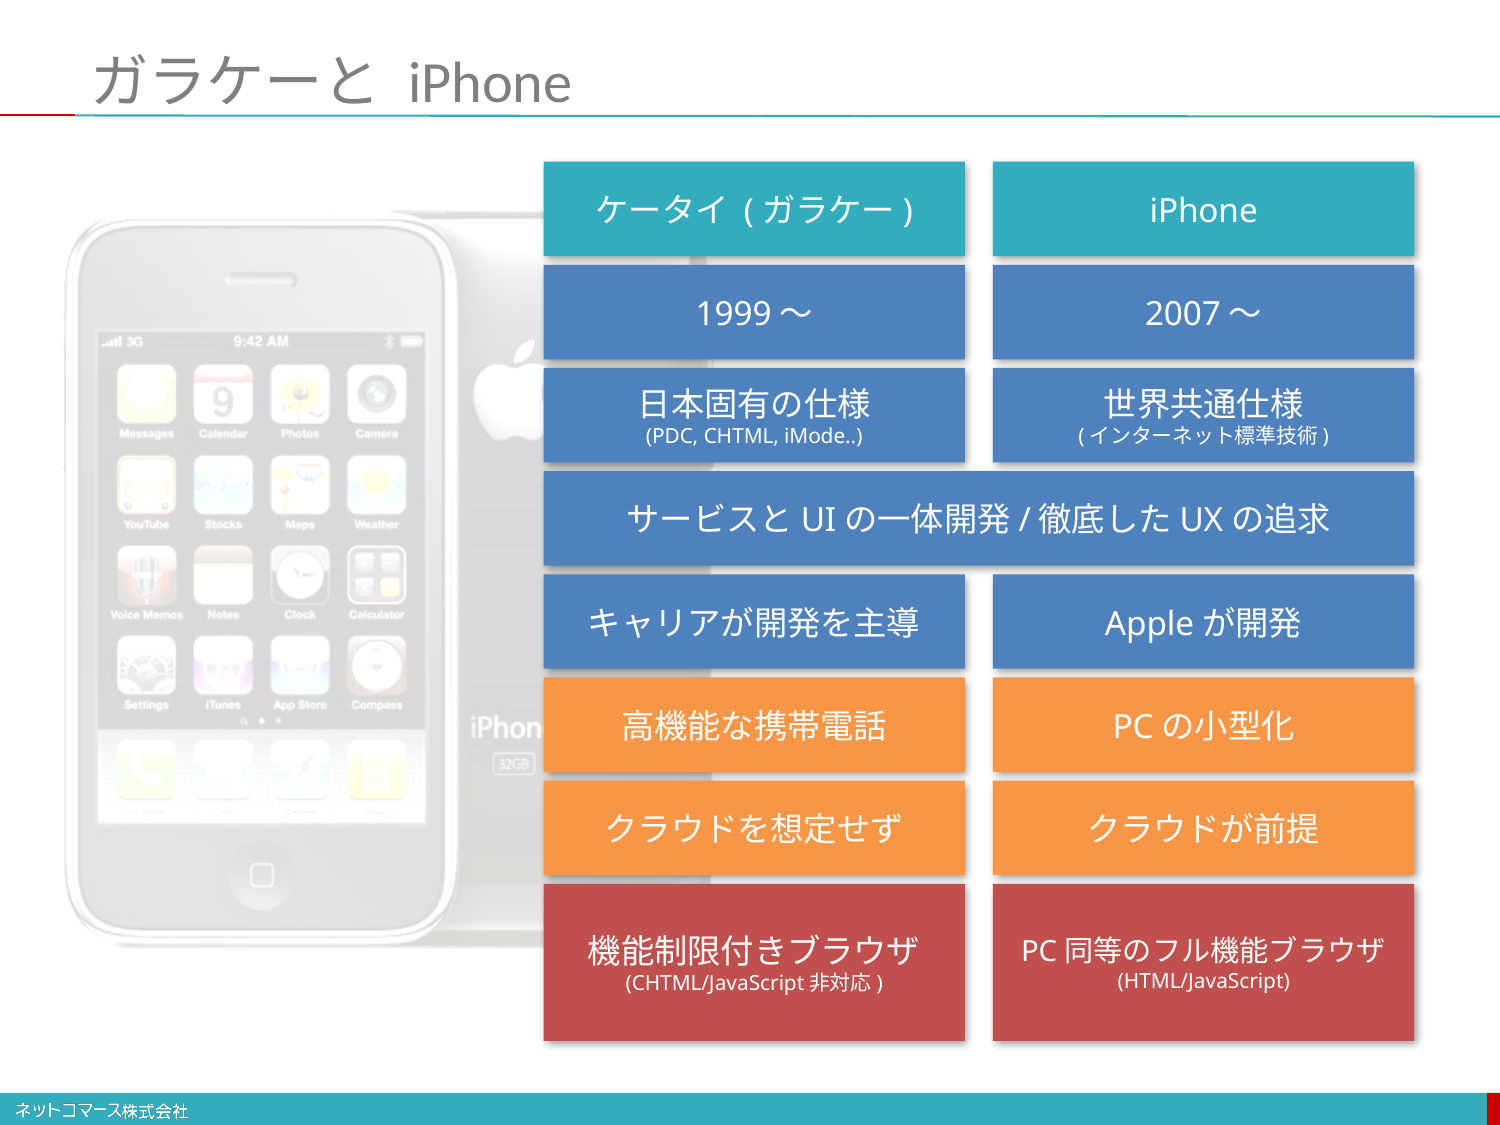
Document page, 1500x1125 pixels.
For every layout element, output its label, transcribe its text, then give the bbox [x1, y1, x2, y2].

text_box 日本固有の仕様 (PDC, CHTML, iMode..) [790, 366, 967, 464]
text_box PC同等のフル機能ブラウザ (HTML/JavaScript) [991, 882, 1416, 1043]
text_box サービスとUIの一体開発/徹底したUXの追求 [790, 469, 1416, 568]
text_box Appleが開発 [991, 572, 1416, 671]
text_box PCの小型化 [991, 675, 1416, 774]
picture [16, 1101, 188, 1120]
text_box キャリアが開発を主導 [790, 572, 967, 671]
text_box 2007～ [991, 263, 1416, 361]
title ガラケーと iPhone [75, 45, 1500, 114]
text_box クラウドを想定せず [790, 778, 967, 877]
text_box ケータイ (ガラケー) [790, 160, 967, 258]
text_box iPhone [991, 160, 1416, 258]
text_box 機能制限付きブラウザ (CHTML/JavaScript非対応) [790, 882, 967, 1043]
text_box クラウドが前提 [991, 778, 1416, 877]
text_box 高機能な携帯電話 [790, 675, 967, 774]
text_box 世界共通仕様 (インターネット標準技術) [991, 366, 1416, 464]
text_box 1999～ [790, 263, 967, 361]
picture [0, 152, 786, 1069]
